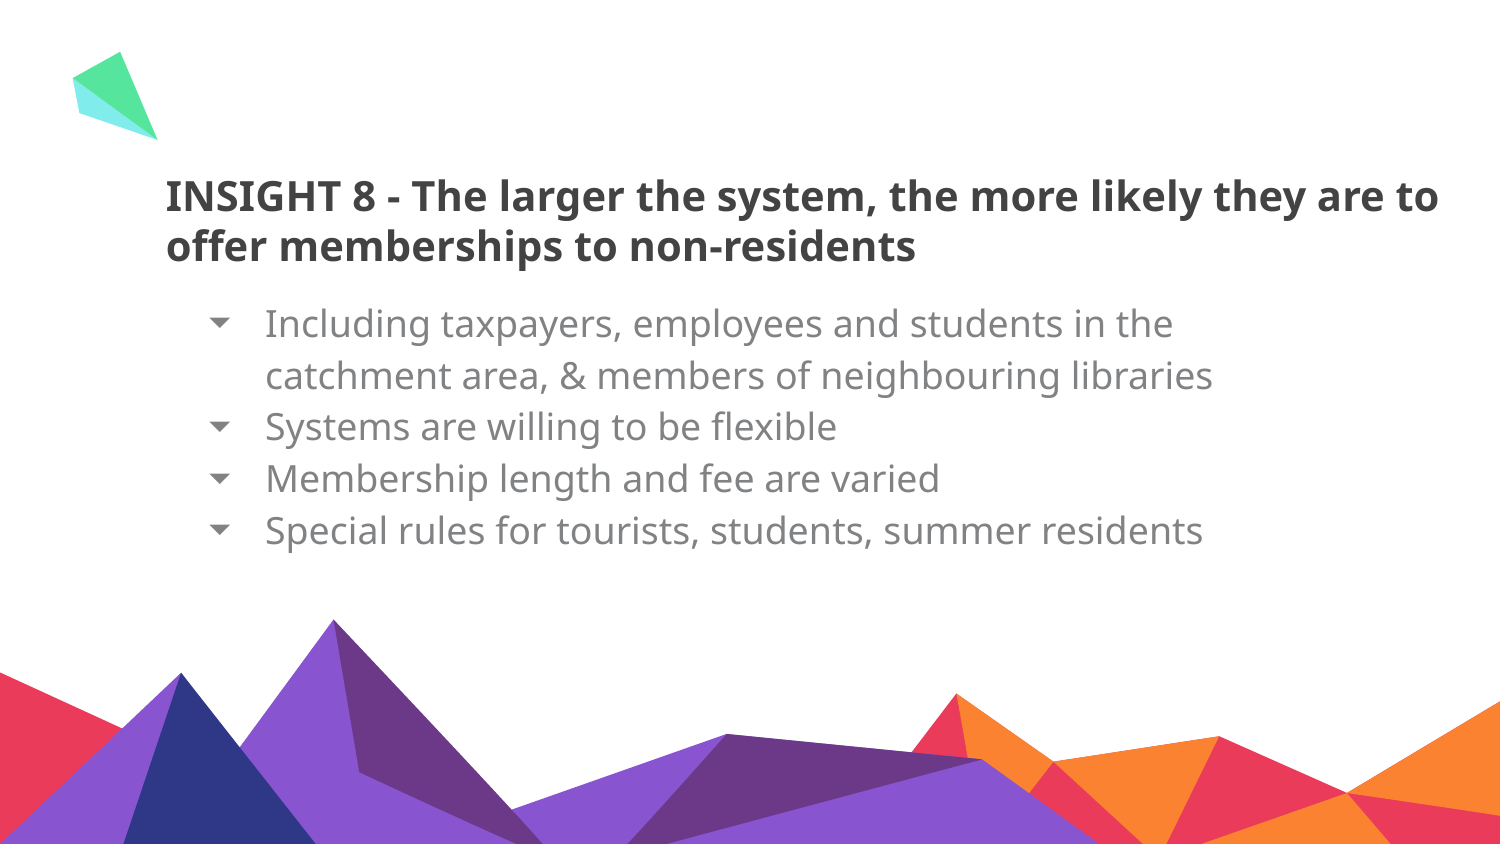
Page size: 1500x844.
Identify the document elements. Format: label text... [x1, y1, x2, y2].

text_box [80, 42, 159, 140]
list Including taxpayers, employees and students in the catchment area, & members of neighbouring libraries Systems are willing to be flexible Membership length and fee are varied Special rules for tourists, students, summer residents [175, 278, 1332, 689]
title INSIGHT 8 - The larger the system, the more likely they are to offer memberships to non-residents [150, 154, 1463, 234]
